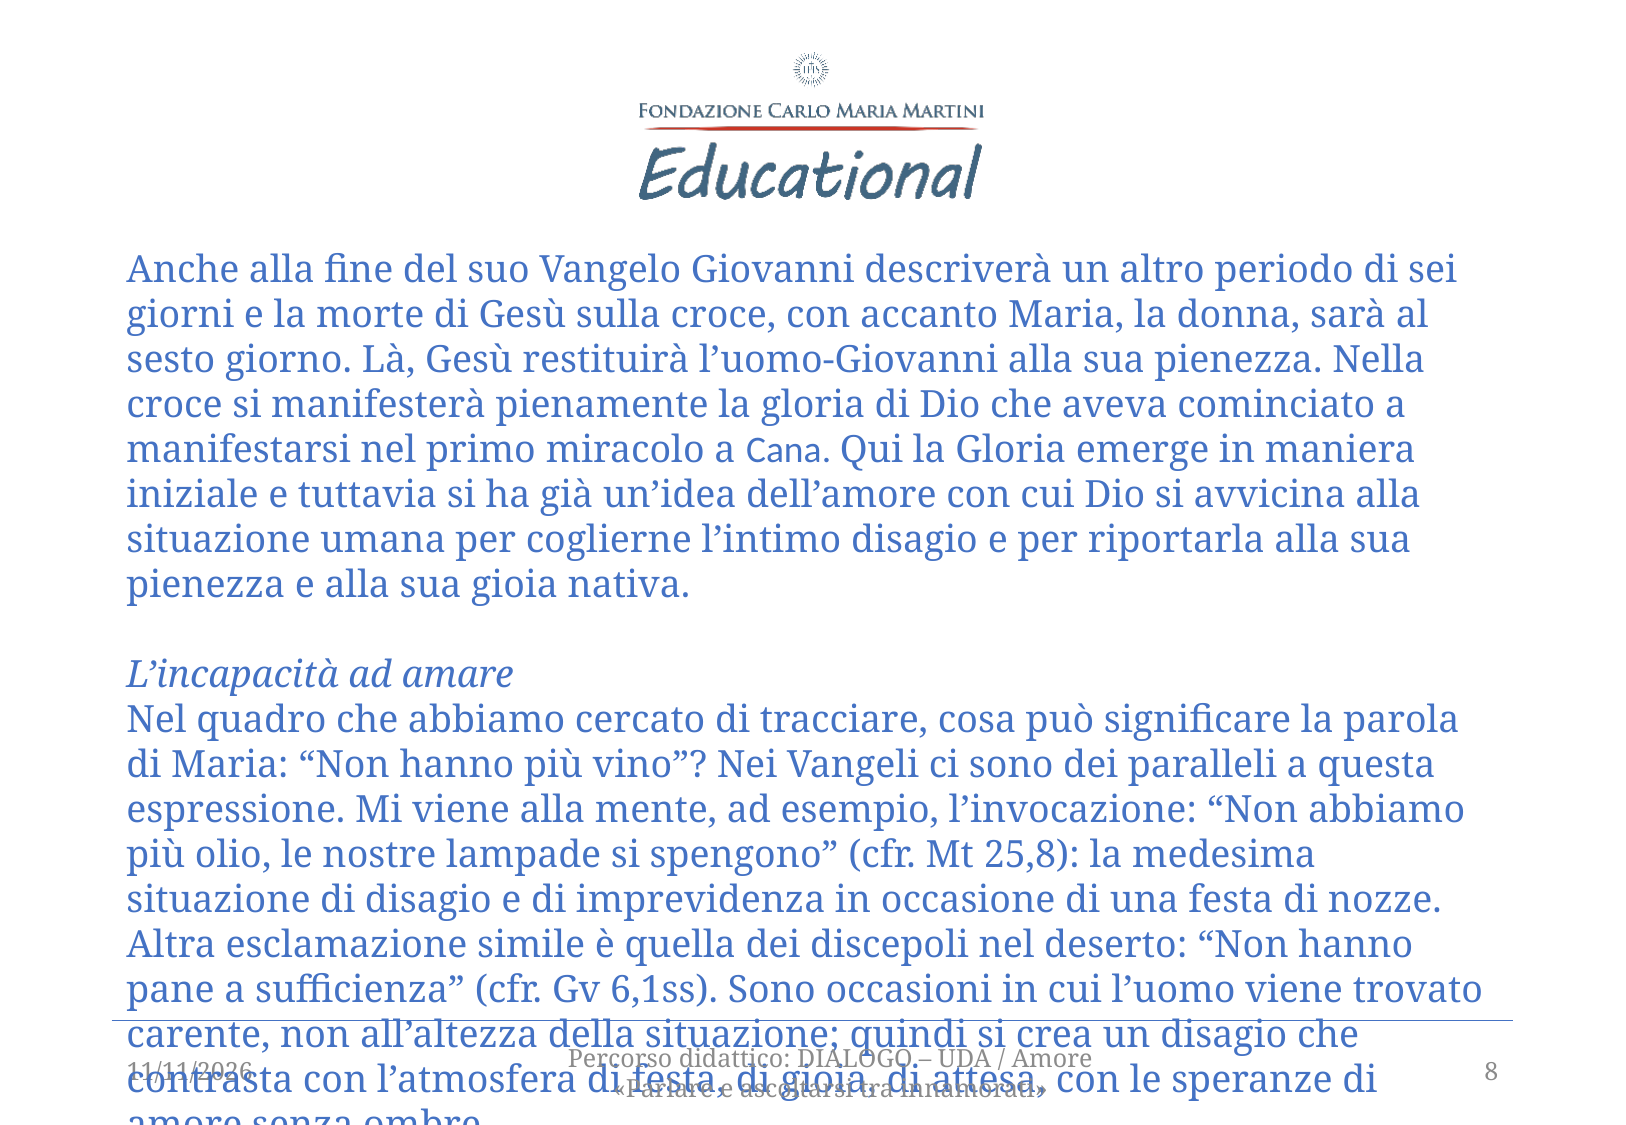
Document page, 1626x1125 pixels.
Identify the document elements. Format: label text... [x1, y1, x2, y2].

footer Percorso didattico: DIALOGO – UDA / Amore «Parlare e ascoltarsi tra innamorati» [538, 1042, 1123, 1103]
text_box Anche alla fine del suo Vangelo Giovanni descriverà un altro periodo di sei giorni e la morte di Gesù sulla croce, con accanto Maria, la donna, sarà al sesto giorno. Là, Gesù restituirà l’uomo-Giovanni alla sua pienezza. Nella croce si manifesterà pienamente la gloria di Dio che aveva cominciato a manifestarsi nel primo miracolo a Cana. Qui la Gloria emerge in maniera iniziale e tuttavia si ha già un’idea dell’amore con cui Dio si avvicina alla situazione umana per coglierne l’intimo disagio e per riportarla alla sua pienezza e alla sua gioia nativa. L’incapacità ad amare Nel quadro che abbiamo cercato di tracciare, cosa può significare la parola di Maria: “Non hanno più vino”? Nei Vangeli ci sono dei paralleli a questa espressione. Mi viene alla mente, ad esempio, l’invocazione: “Non abbiamo più olio, le nostre lampade si spengono” (cfr. Mt 25,8): la medesima situazione di disagio e di imprevidenza in occasione di una festa di nozze. Altra esclamazione simile è quella dei discepoli nel deserto: “Non hanno pane a sufficienza” (cfr. Gv 6,1ss). Sono occasioni in cui l’uomo viene trovato carente, non all’altezza della situazione; quindi si crea un disagio che contrasta con l’atmosfera di festa, di gioia, di attesa, con le speranze di amore senza ombre. [111, 237, 1514, 1125]
picture [632, 49, 993, 210]
